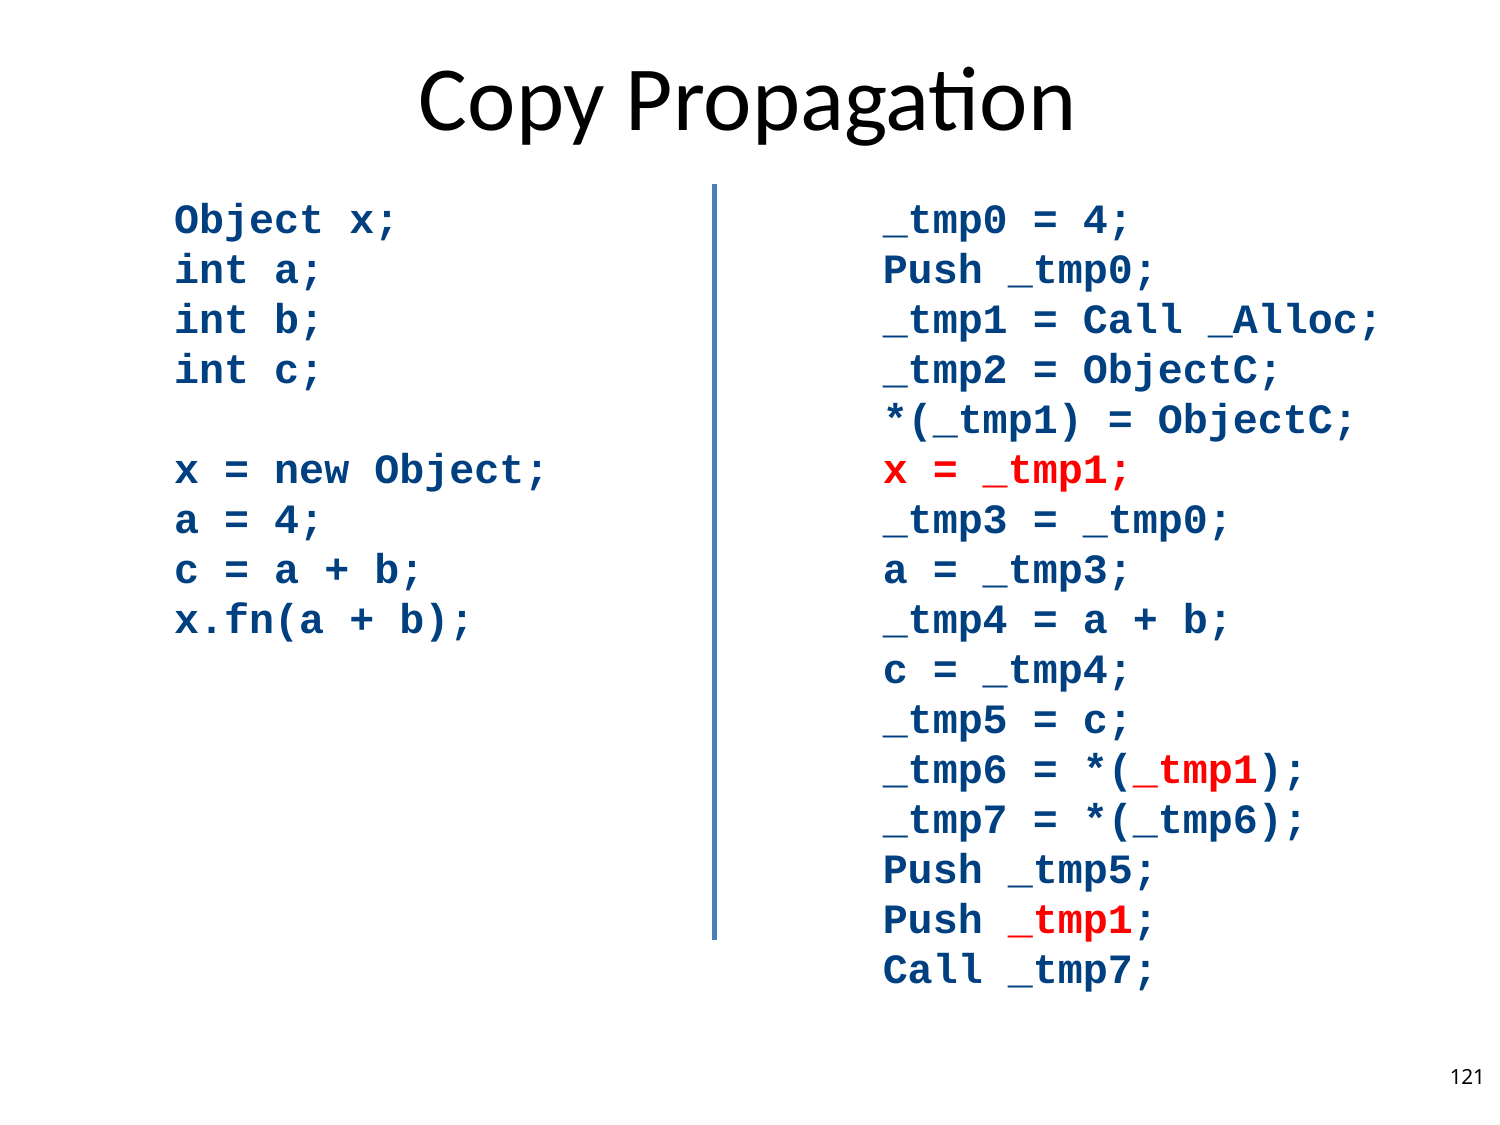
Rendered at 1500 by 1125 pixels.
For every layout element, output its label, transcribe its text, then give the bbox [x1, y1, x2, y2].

text_box Object x; int a; int b; int c; x = new Object; a = 4; c = a + b; x.fn(a + b); [159, 184, 651, 764]
text_box _tmp0 = 4; Push _tmp0; _tmp1 = Call _Alloc; _tmp2 = ObjectC; *(_tmp1) = ObjectC; x = _tmp1; _tmp3 = _tmp0; a = _tmp3; _tmp4 = a + b; c = _tmp4; _tmp5 = c; _tmp6 = *(_tmp1); _tmp7 = *(_tmp6); Push _tmp5; Push _tmp1; Call _tmp7; [868, 184, 1400, 1035]
title Copy Propagation [110, 0, 1386, 188]
slide_number 121 [1187, 1055, 1500, 1102]
